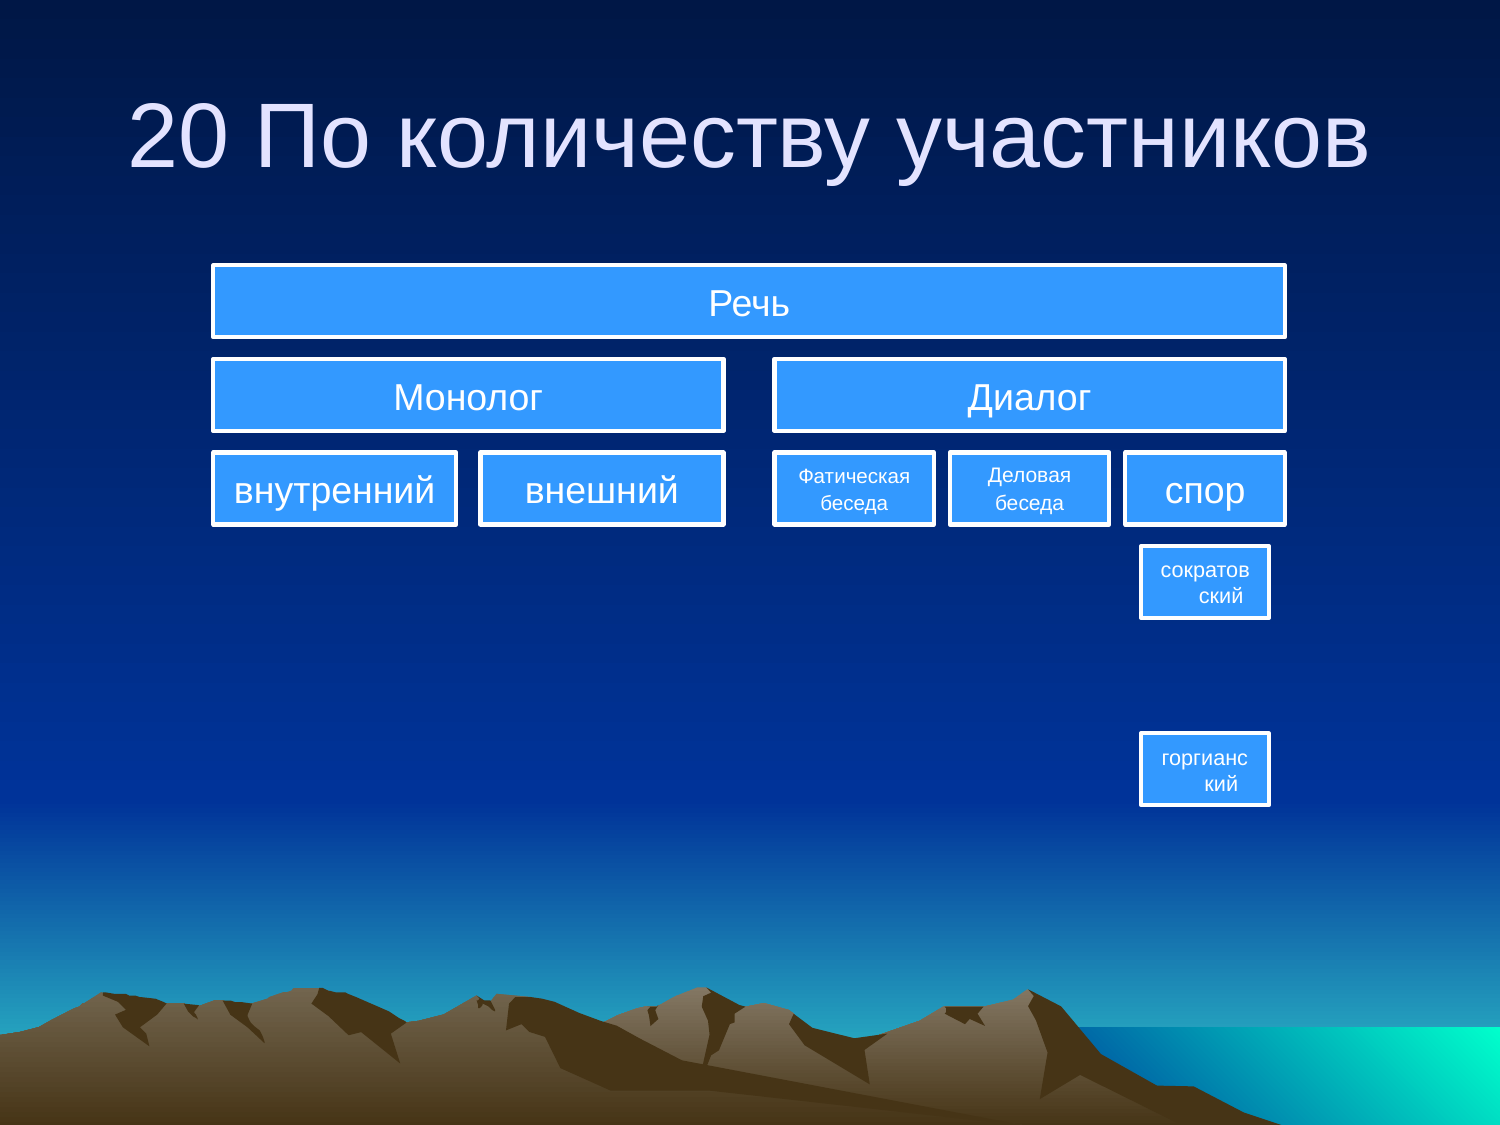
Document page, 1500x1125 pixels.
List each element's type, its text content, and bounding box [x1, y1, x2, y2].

title 20 По количеству участников [74, 37, 1426, 226]
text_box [79, 265, 1419, 993]
